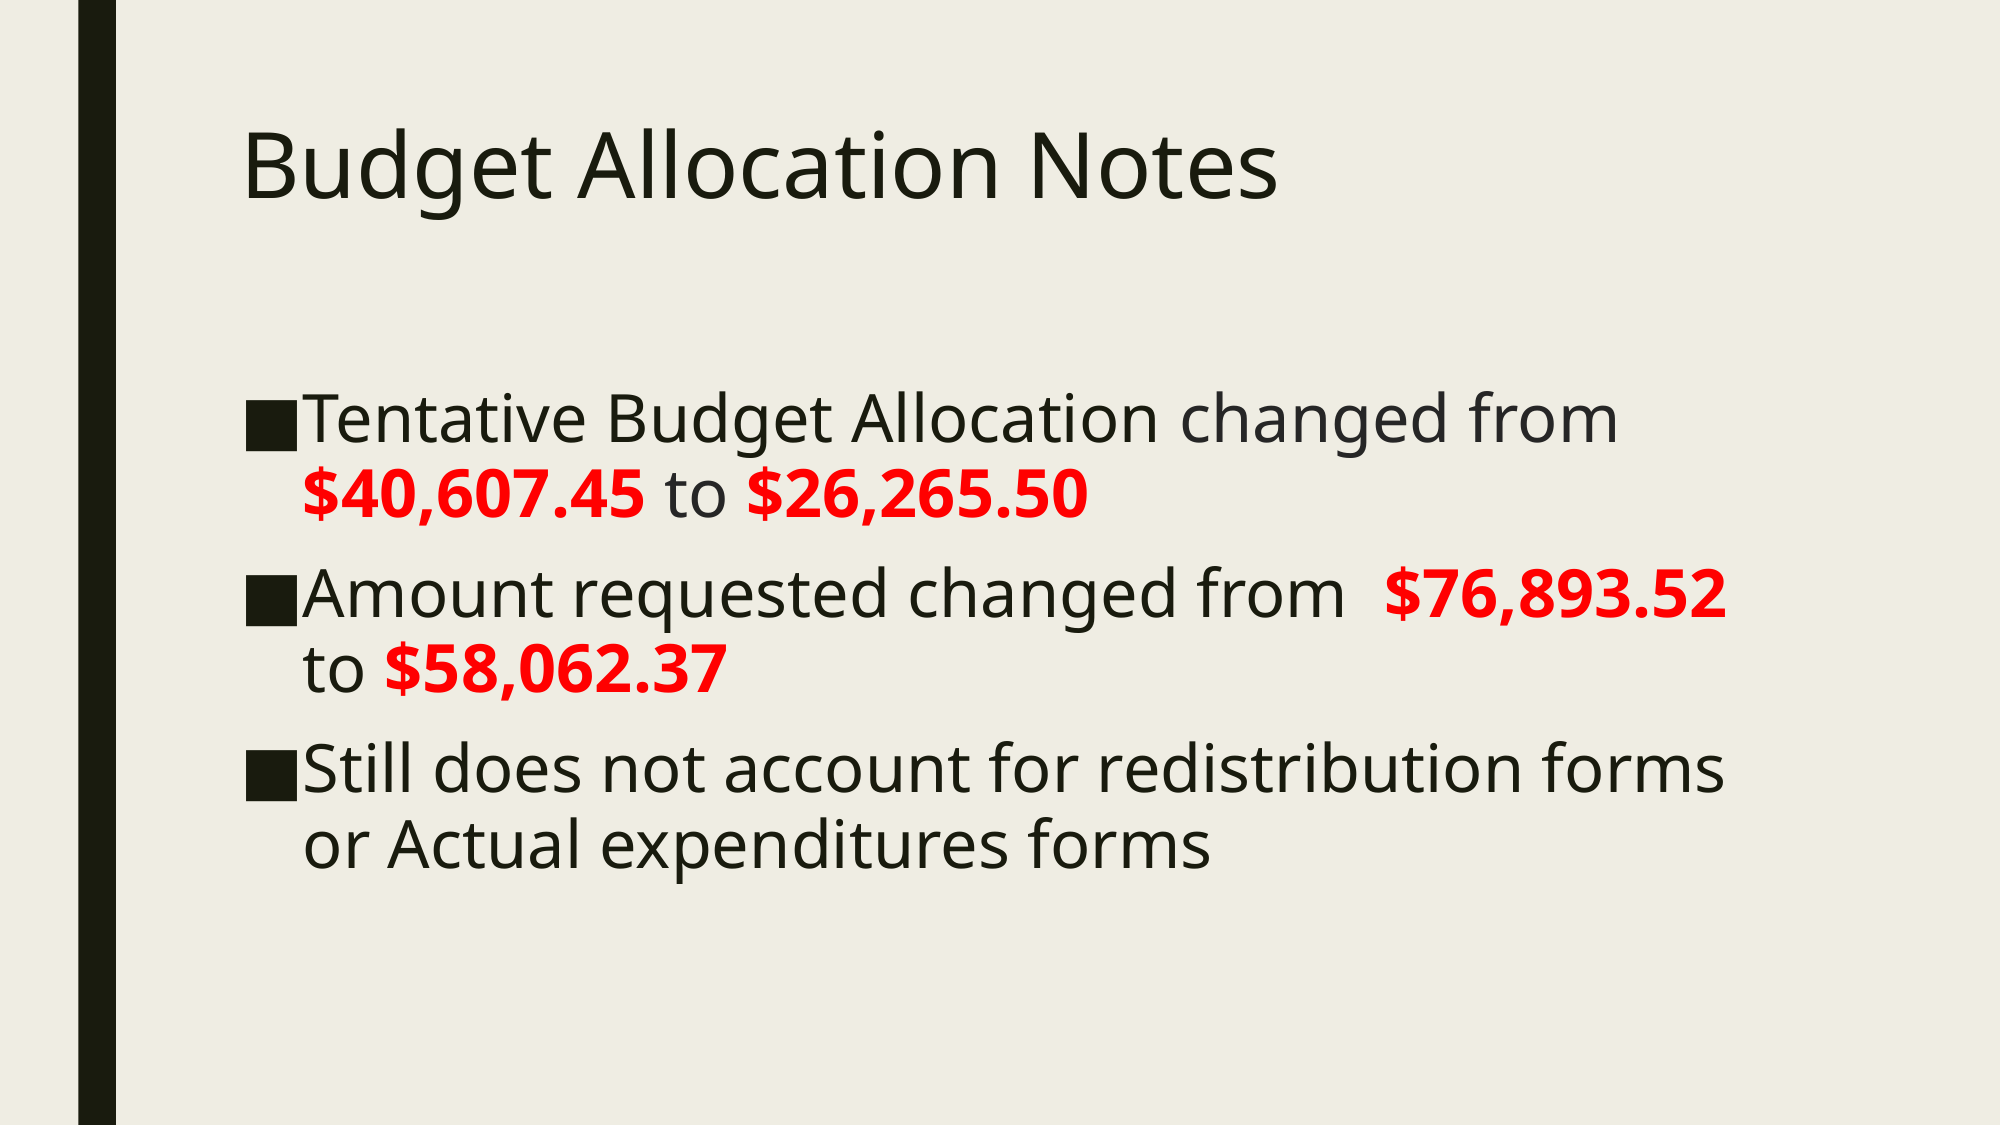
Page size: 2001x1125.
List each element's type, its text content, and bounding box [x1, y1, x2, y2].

list Tentative Budget Allocation changed from $40,607.45 to $26,265.50 Amount requested changed from $76,893.52 to $58,062.37 Still does not account for redistribution forms or Actual expenditures forms [225, 375, 1800, 963]
title Budget Allocation Notes [225, 112, 1800, 357]
